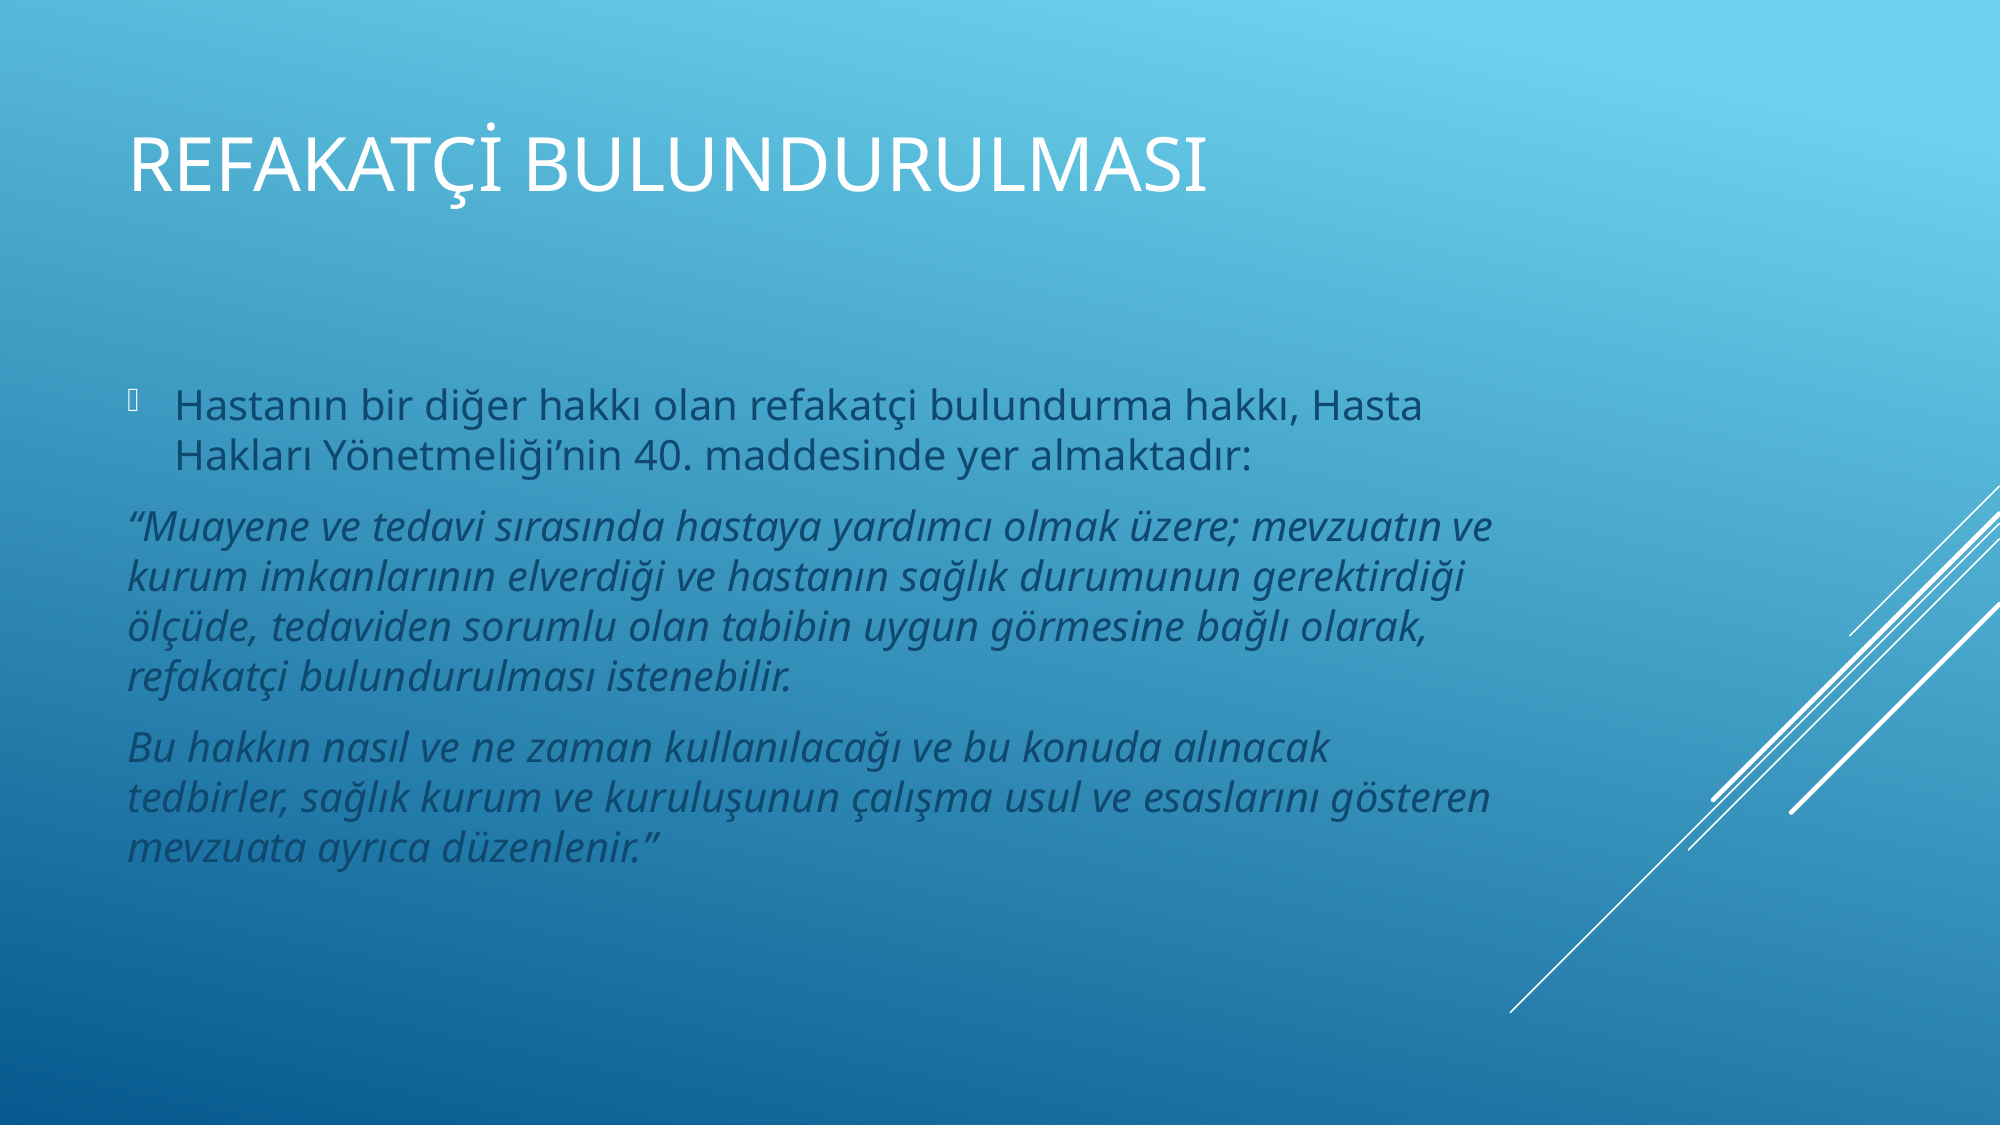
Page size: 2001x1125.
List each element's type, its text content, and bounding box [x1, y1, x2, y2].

title Refakatçi bulundurulması [112, 37, 1513, 286]
list Hastanın bir diğer hakkı olan refakatçi bulundurma hakkı, Hasta Hakları Yönetmeliği’nin 40. maddesinde yer almaktadır: “Muayene ve tedavi sırasında hastaya yardımcı olmak üzere; mevzuatın ve kurum imkanlarının elverdiği ve hastanın sağlık durumunun gerektirdiği ölçüde, tedaviden sorumlu olan tabibin uygun görmesine bağlı olarak, refakatçi bulundurulması istenebilir. Bu hakkın nasıl ve ne zaman kullanılacağı ve bu konuda alınacak tedbirler, sağlık kurum ve kuruluşunun çalışma usul ve esaslarını gösteren mevzuata ayrıca düzenlenir.” [112, 327, 1513, 921]
